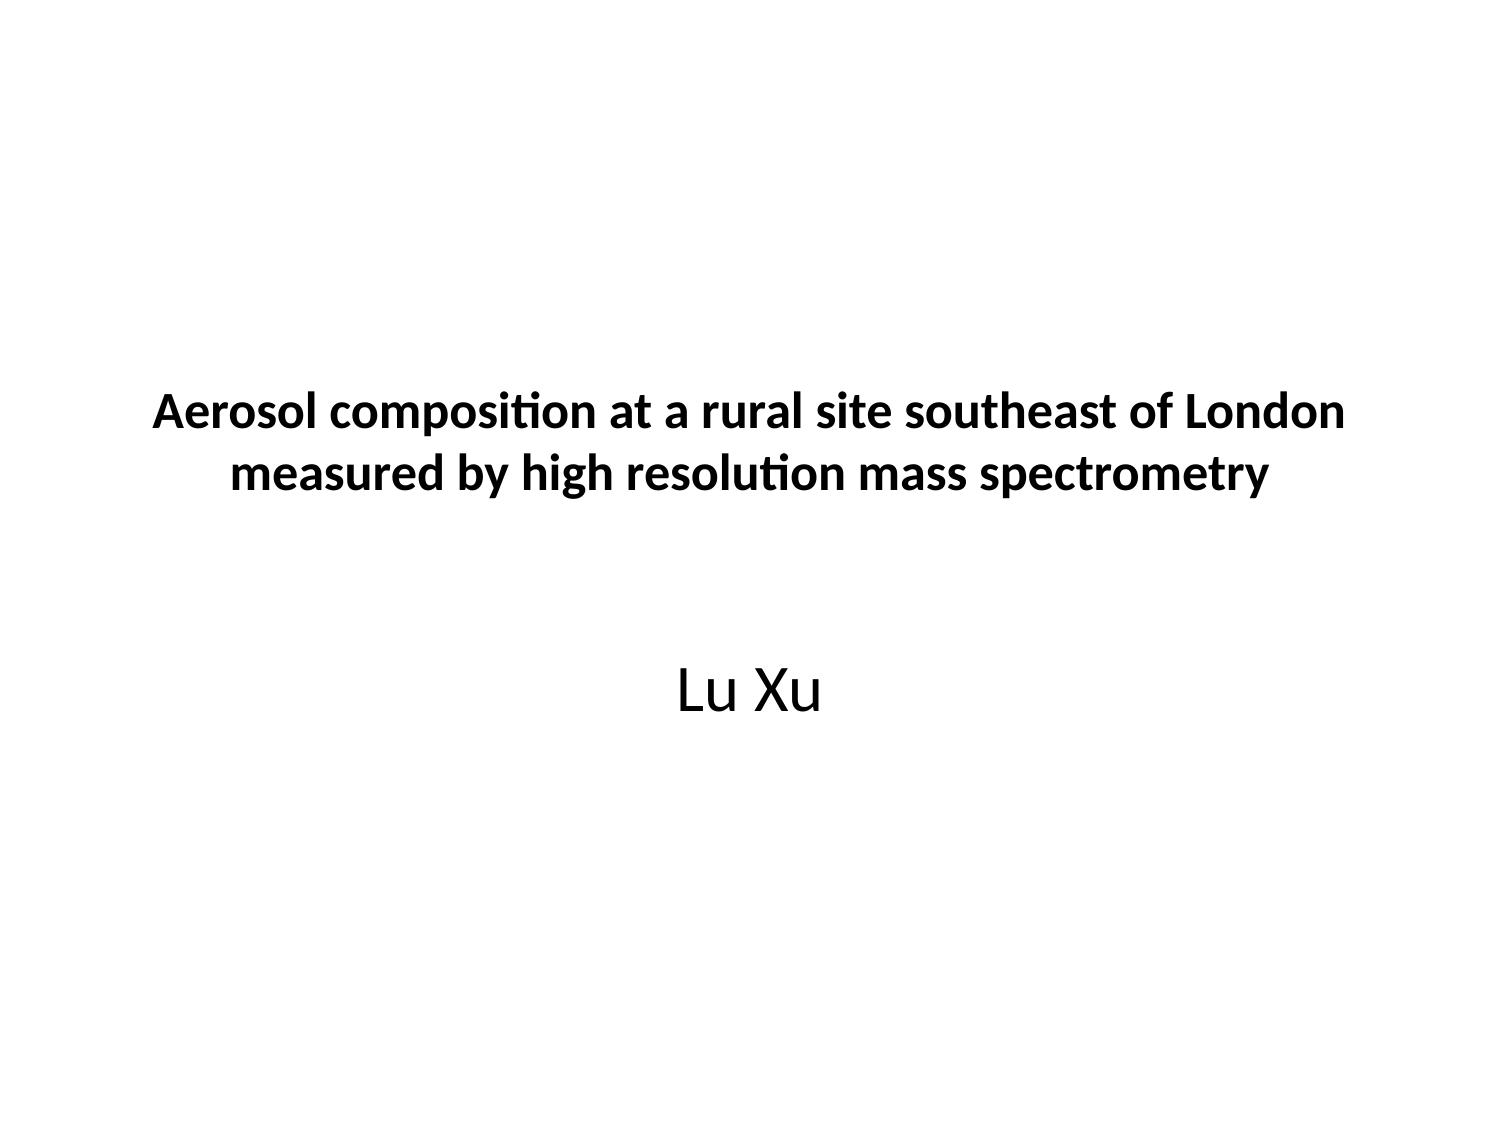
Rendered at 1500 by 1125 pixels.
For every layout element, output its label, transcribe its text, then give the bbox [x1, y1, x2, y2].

title Aerosol composition at a rural site southeast of London measured by high resolution mass spectrometry [112, 349, 1388, 591]
subtitle Lu Xu [225, 637, 1275, 925]
